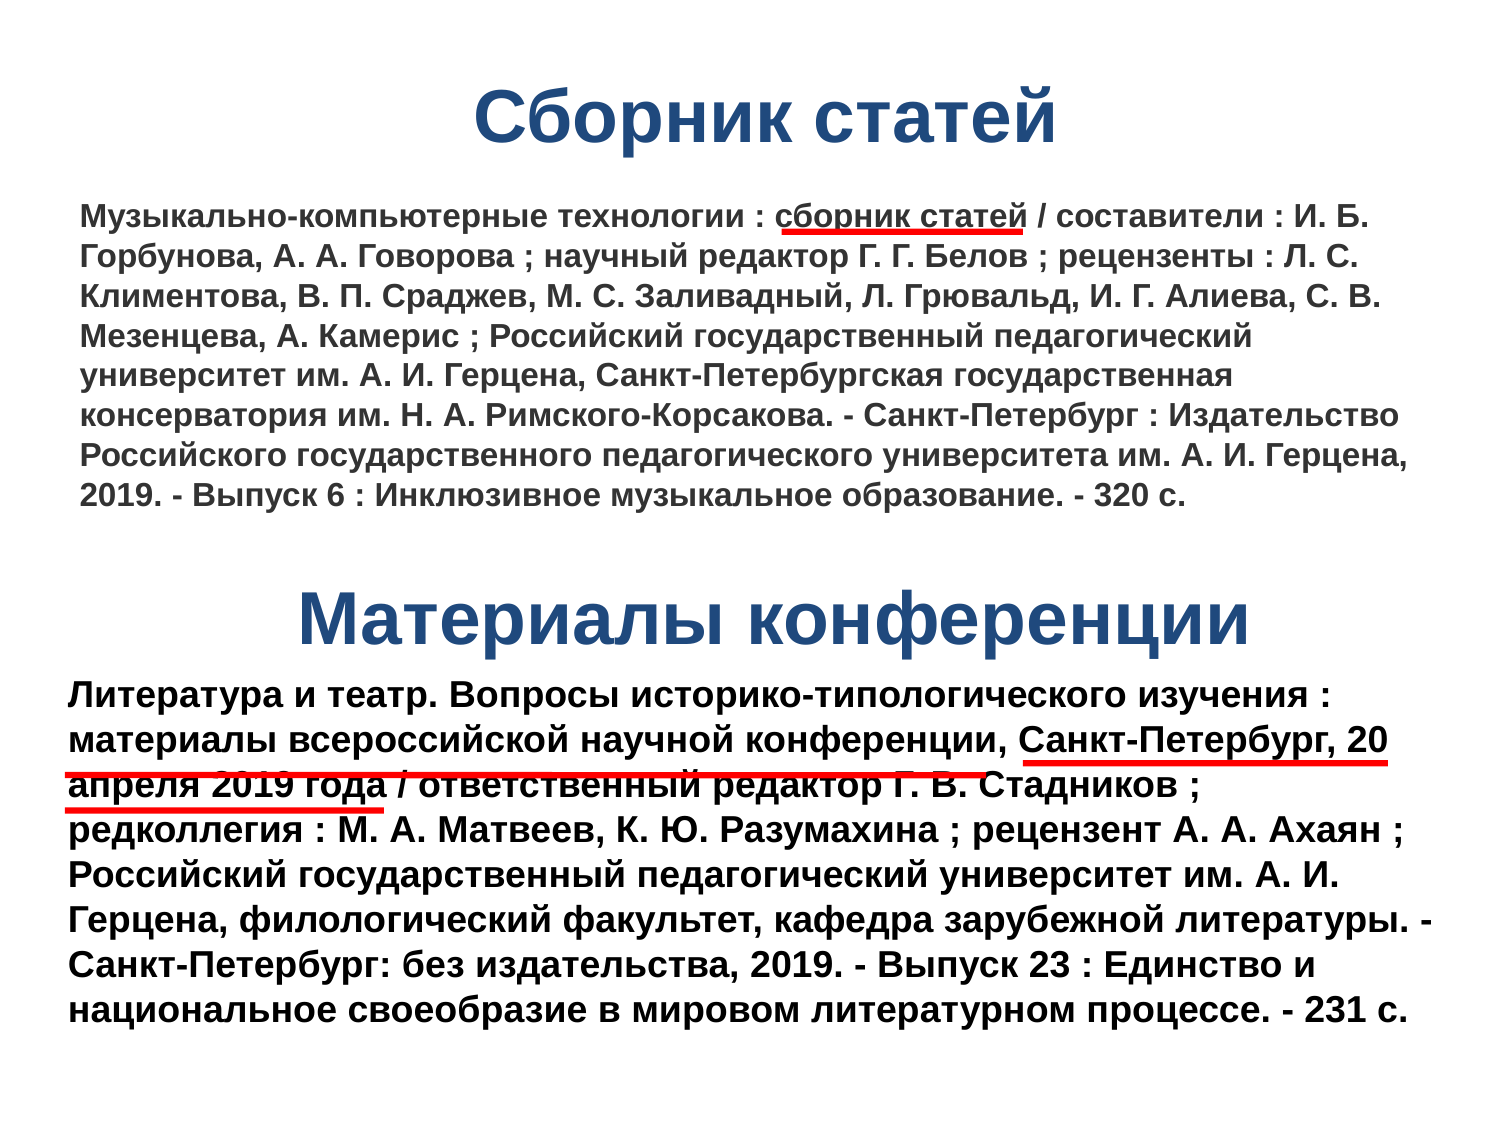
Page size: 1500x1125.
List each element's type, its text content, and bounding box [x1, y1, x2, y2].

text_box Литература и театр. Вопросы историко-типологического изучения : материалы всероссийской научной конференции, Санкт-Петербург, 20 апреля 2019 года / ответственный редактор Г. В. Стадников ; редколлегия : М. А. Матвеев, К. Ю. Разумахина ; рецензент А. А. Ахаян ; Российский государственный педагогический университет им. А. И. Герцена, филологический факультет, кафедра зарубежной литературы. - Санкт-Петербург: без издательства, 2019. - Выпуск 23 : Единство и национальное своеобразие в мировом литературном процессе. - 231 с. [53, 662, 1463, 1038]
text_box Музыкально-компьютерные технологии : сборник статей / составители : И. Б. Горбунова, А. А. Говорова ; научный редактор Г. Г. Белов ; рецензенты : Л. С. Климентова, В. П. Сраджев, М. С. Заливадный, Л. Грювальд, И. Г. Алиева, С. В. Мезенцева, А. Камерис ; Российский государственный педагогический университет им. А. И. Герцена, Санкт-Петербургская государственная консерватория им. Н. А. Римского-Корсакова. - Санкт-Петербург : Издательство Российского государственного педагогического университета им. А. И. Герцена, 2019. - Выпуск 6 : Инклюзивное музыкальное образование. - 320 с. [64, 186, 1463, 521]
text_box Материалы конференции [282, 562, 1267, 662]
title Сборник статей [91, 19, 1442, 186]
